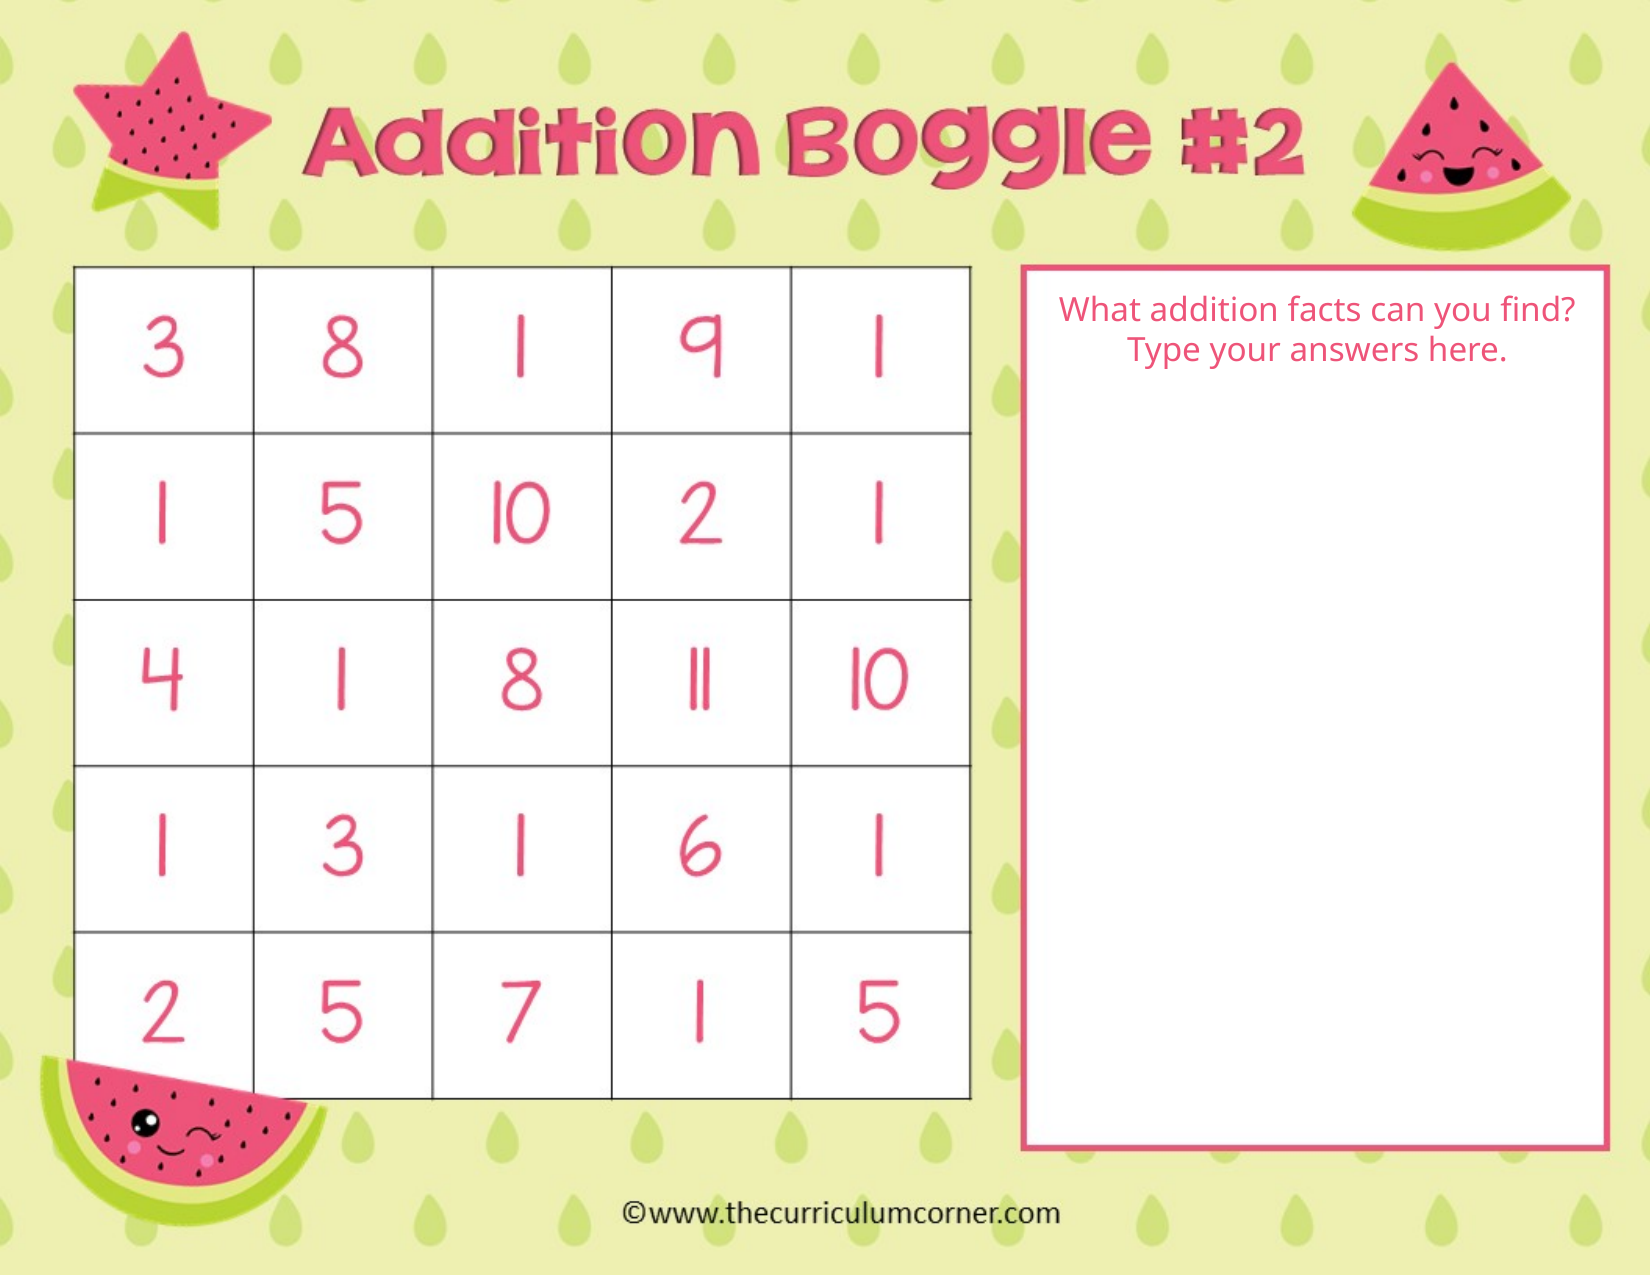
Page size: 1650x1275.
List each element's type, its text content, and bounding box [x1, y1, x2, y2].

text_box What addition facts can you find? Type your answers here. [1042, 280, 1594, 575]
picture [0, 0, 1650, 1275]
